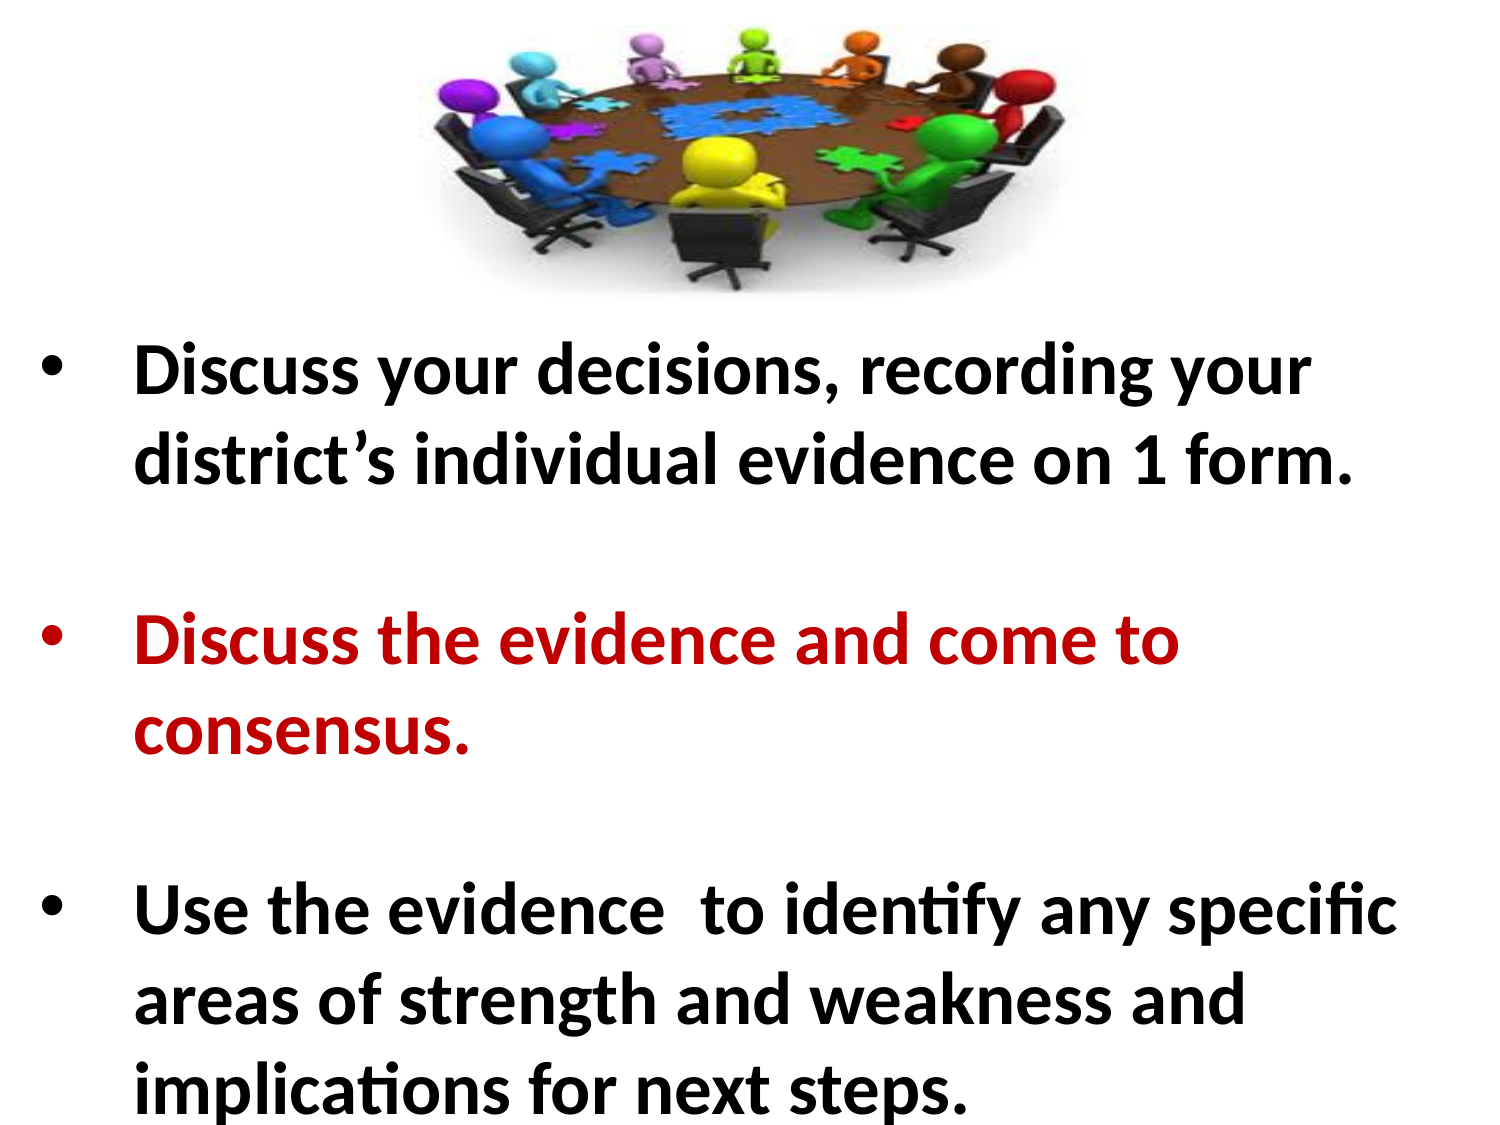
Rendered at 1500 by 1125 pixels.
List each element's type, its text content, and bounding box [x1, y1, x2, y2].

text_box Discuss your decisions, recording your district’s individual evidence on 1 form. Discuss the evidence and come to consensus. Use the evidence to identify any specific areas of strength and weakness and implications for next steps. [24, 312, 1425, 1125]
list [418, 0, 1082, 301]
